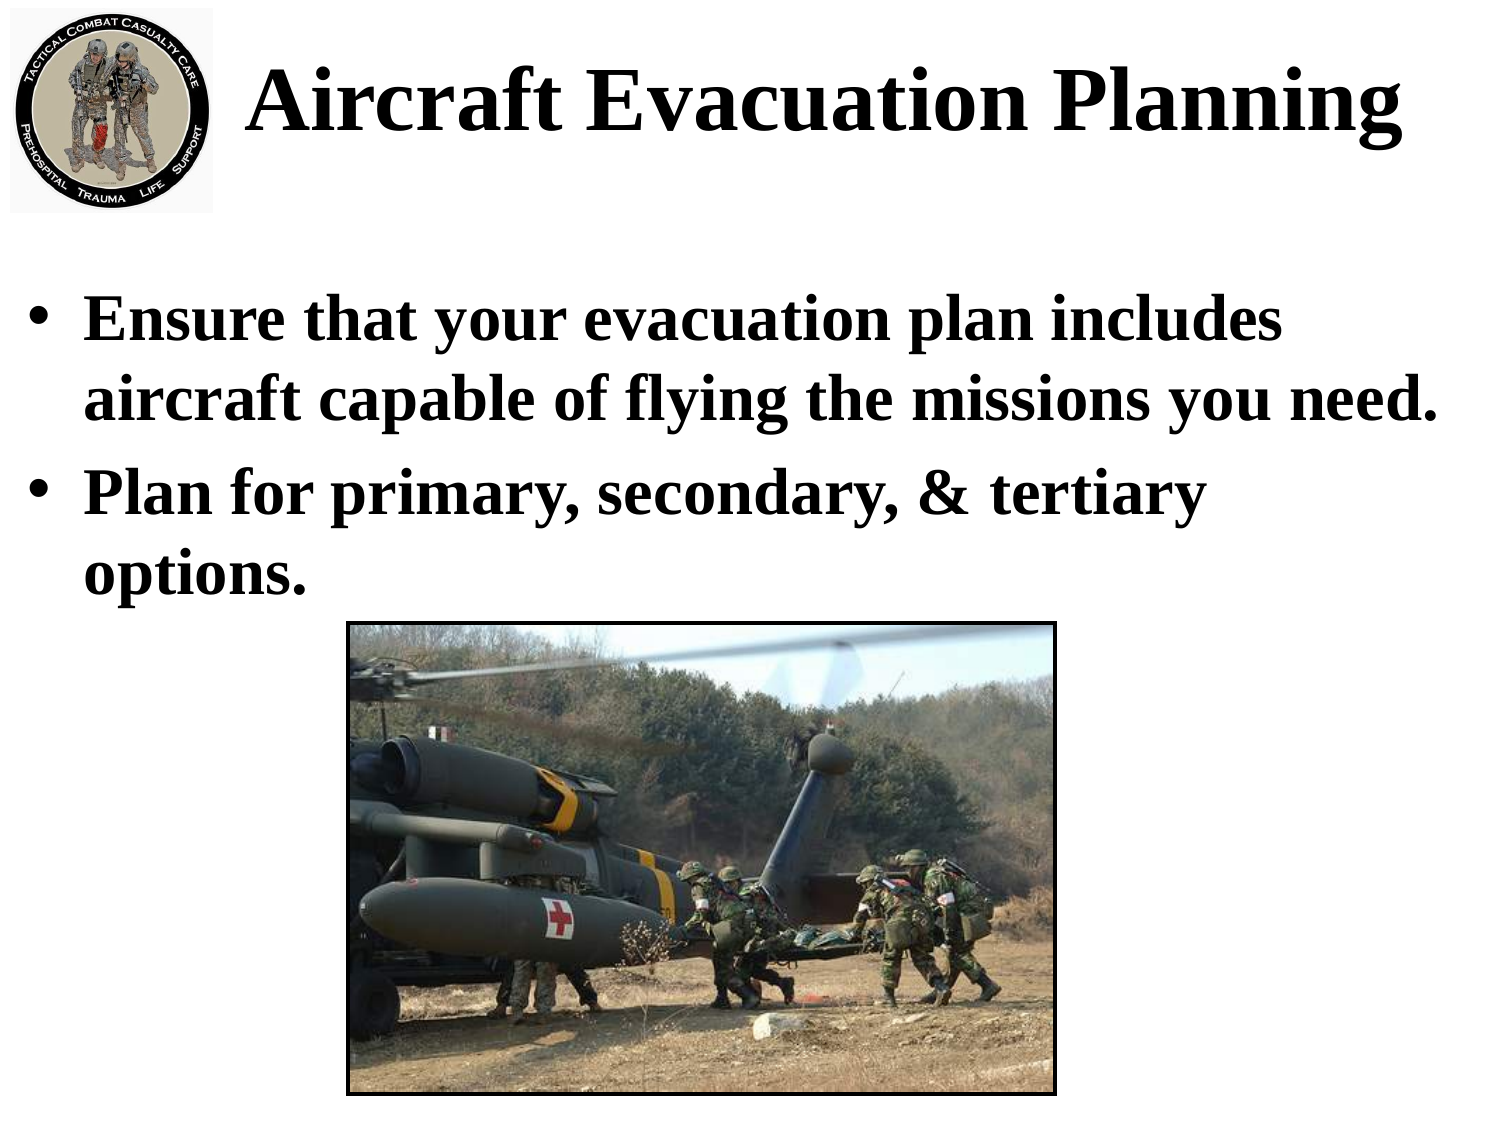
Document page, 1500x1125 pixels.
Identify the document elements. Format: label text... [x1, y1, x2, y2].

picture [10, 8, 213, 213]
list Ensure that your evacuation plan includes aircraft capable of flying the missions you need. Plan for primary, secondary, & tertiary options. [12, 266, 1463, 588]
title Aircraft Evacuation Planning [149, 0, 1500, 188]
picture [349, 624, 1053, 1092]
